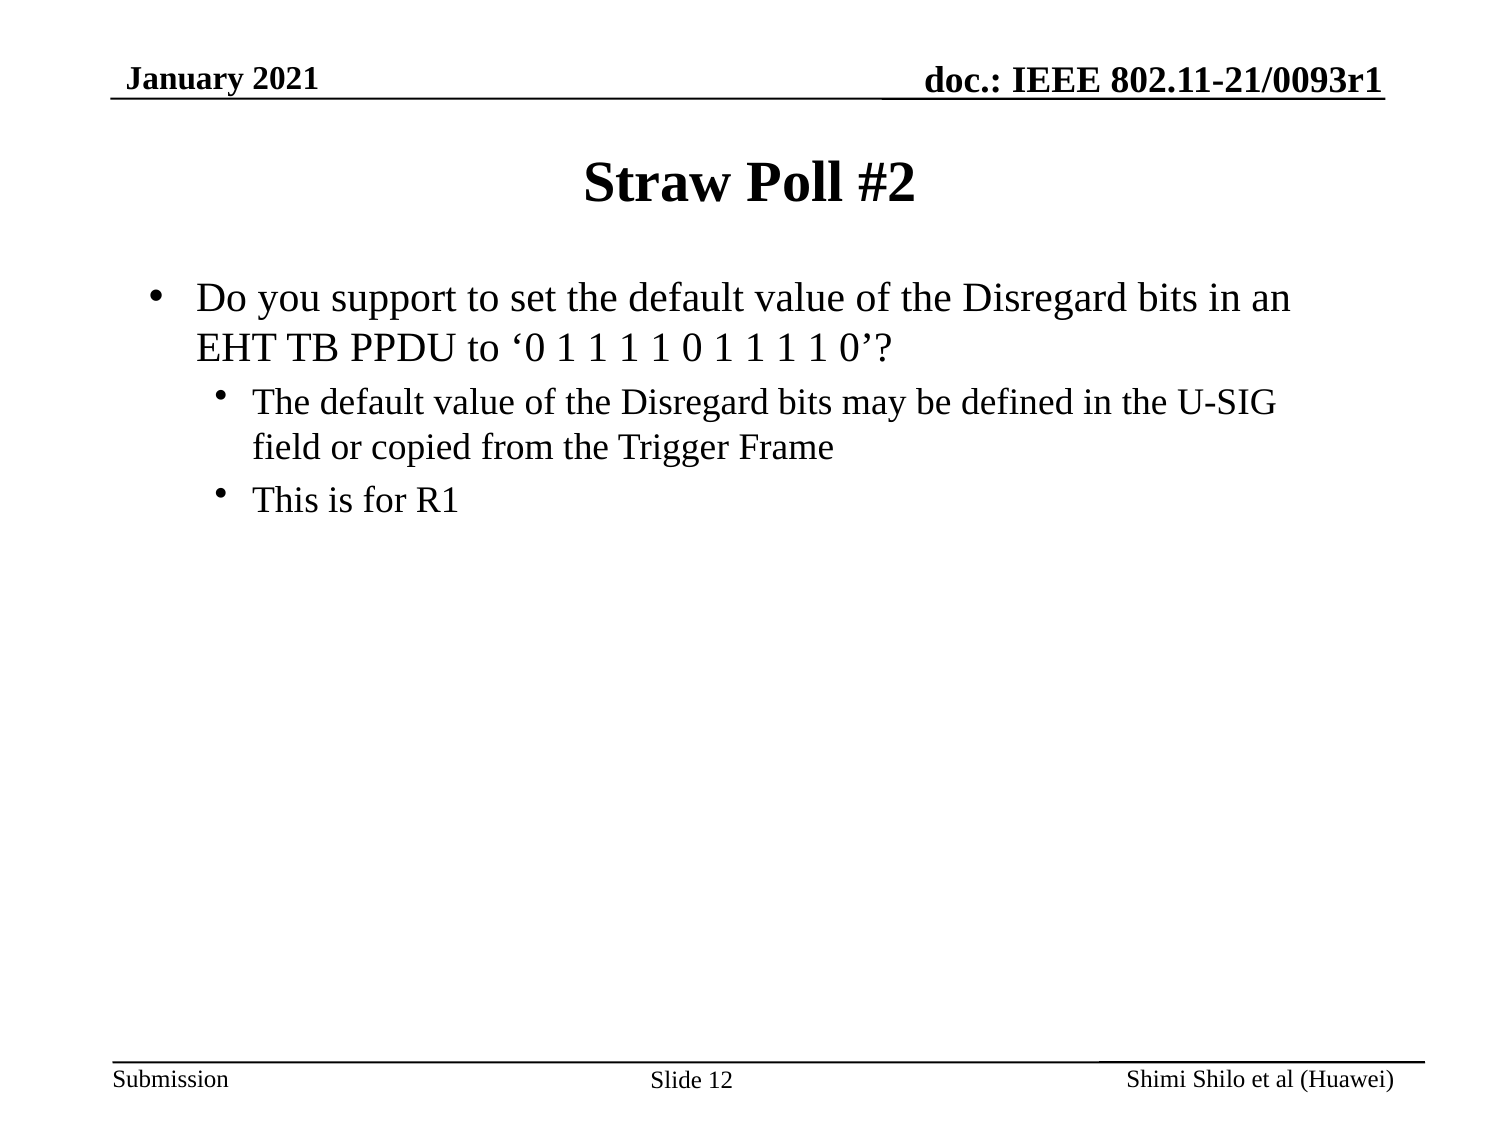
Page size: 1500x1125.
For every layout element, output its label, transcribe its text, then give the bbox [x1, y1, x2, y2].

title Straw Poll #2 [112, 133, 1388, 222]
list Do you support to set the default value of the Disregard bits in an EHT TB PPDU to ‘0 1 1 1 1 0 1 1 1 1 0’? The default value of the Disregard bits may be defined in the U-SIG field or copied from the Trigger Frame This is for R1 [124, 262, 1351, 1001]
